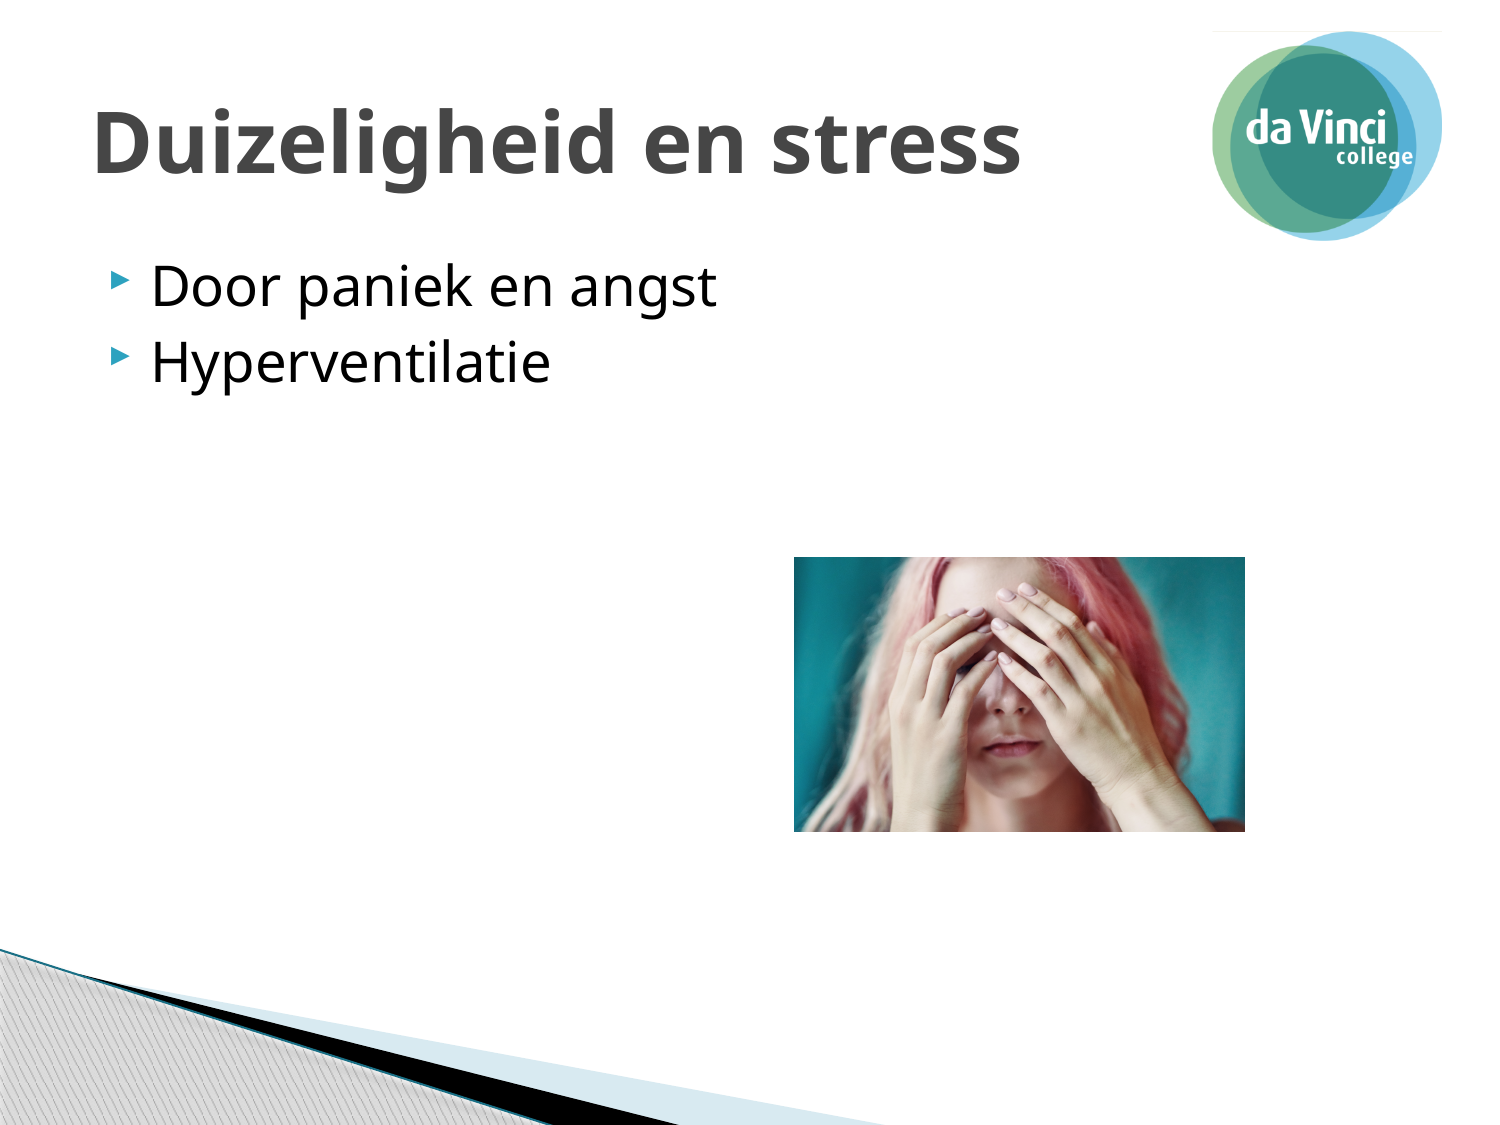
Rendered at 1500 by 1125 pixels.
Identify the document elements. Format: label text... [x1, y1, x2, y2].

picture [1211, 25, 1446, 247]
list Door paniek en angst Hyperventilatie [75, 243, 1425, 986]
picture [794, 556, 1245, 832]
title Duizeligheid en stress [75, 45, 1205, 233]
